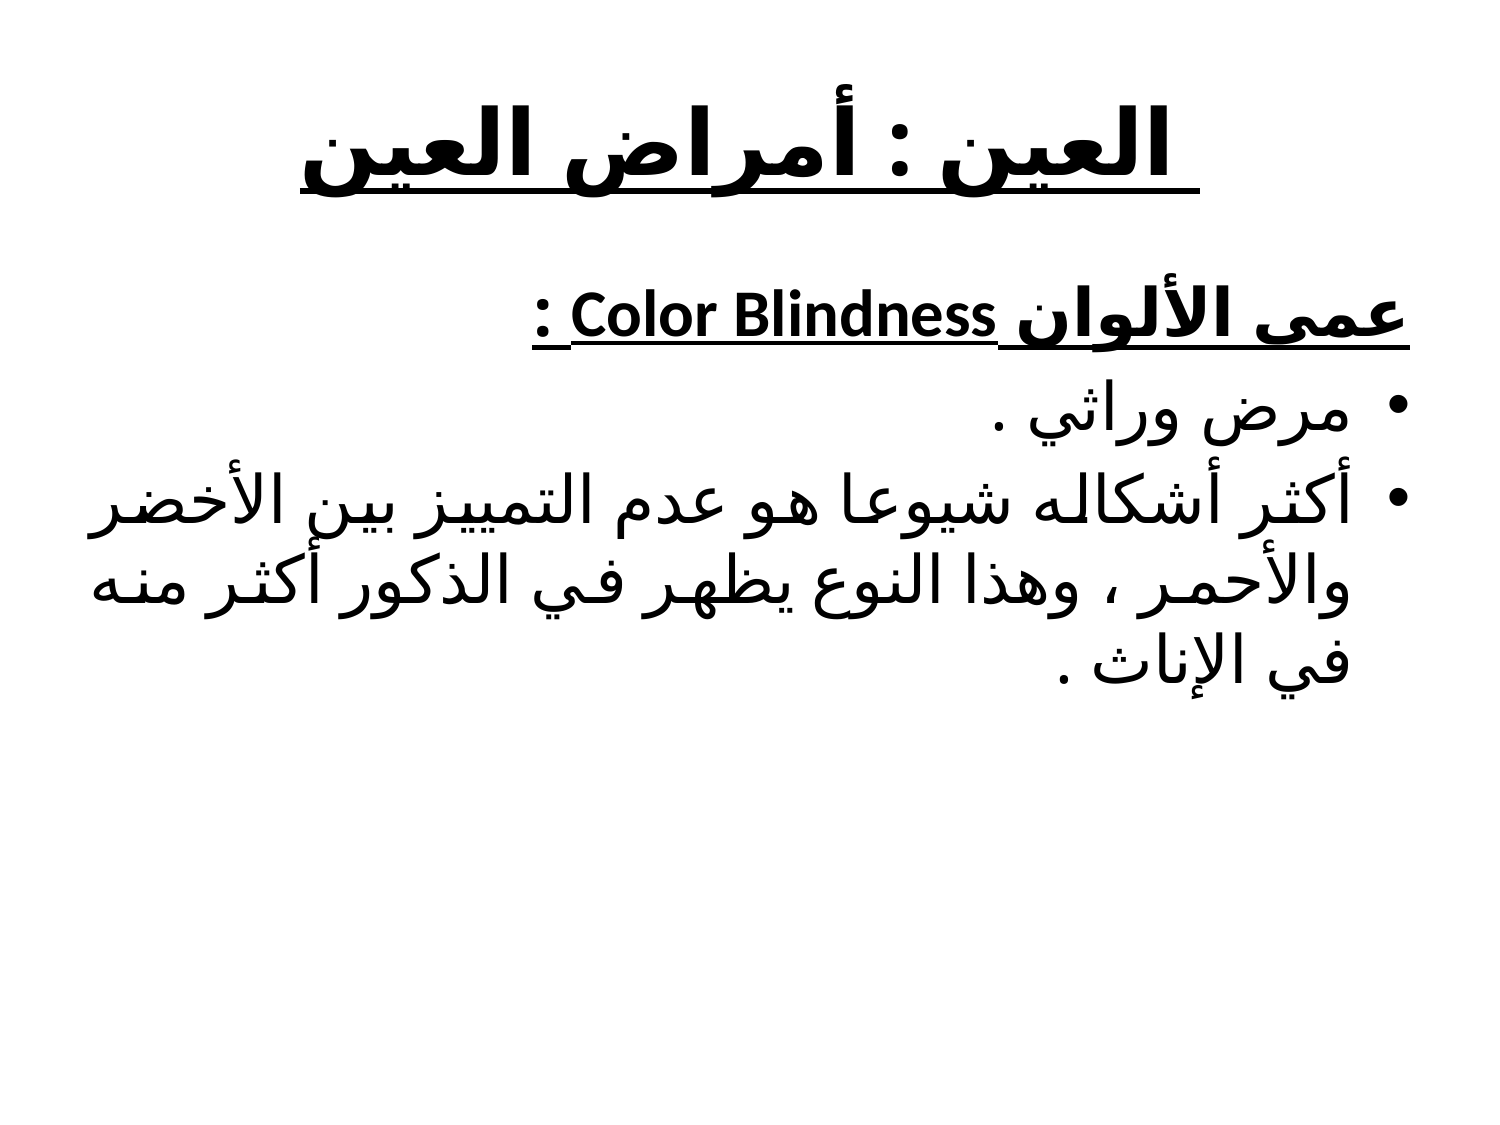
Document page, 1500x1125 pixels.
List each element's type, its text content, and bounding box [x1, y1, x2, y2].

title العين : أمراض العين [75, 45, 1425, 233]
list عمى الألوان Color Blindness : مرض وراثي . أكثر أشكاله شيوعا هو عدم التمييز بين الأخضر والأحمر ، وهذا النوع يظهر في الذكور أكثر منه في الإناث . [75, 262, 1425, 1005]
